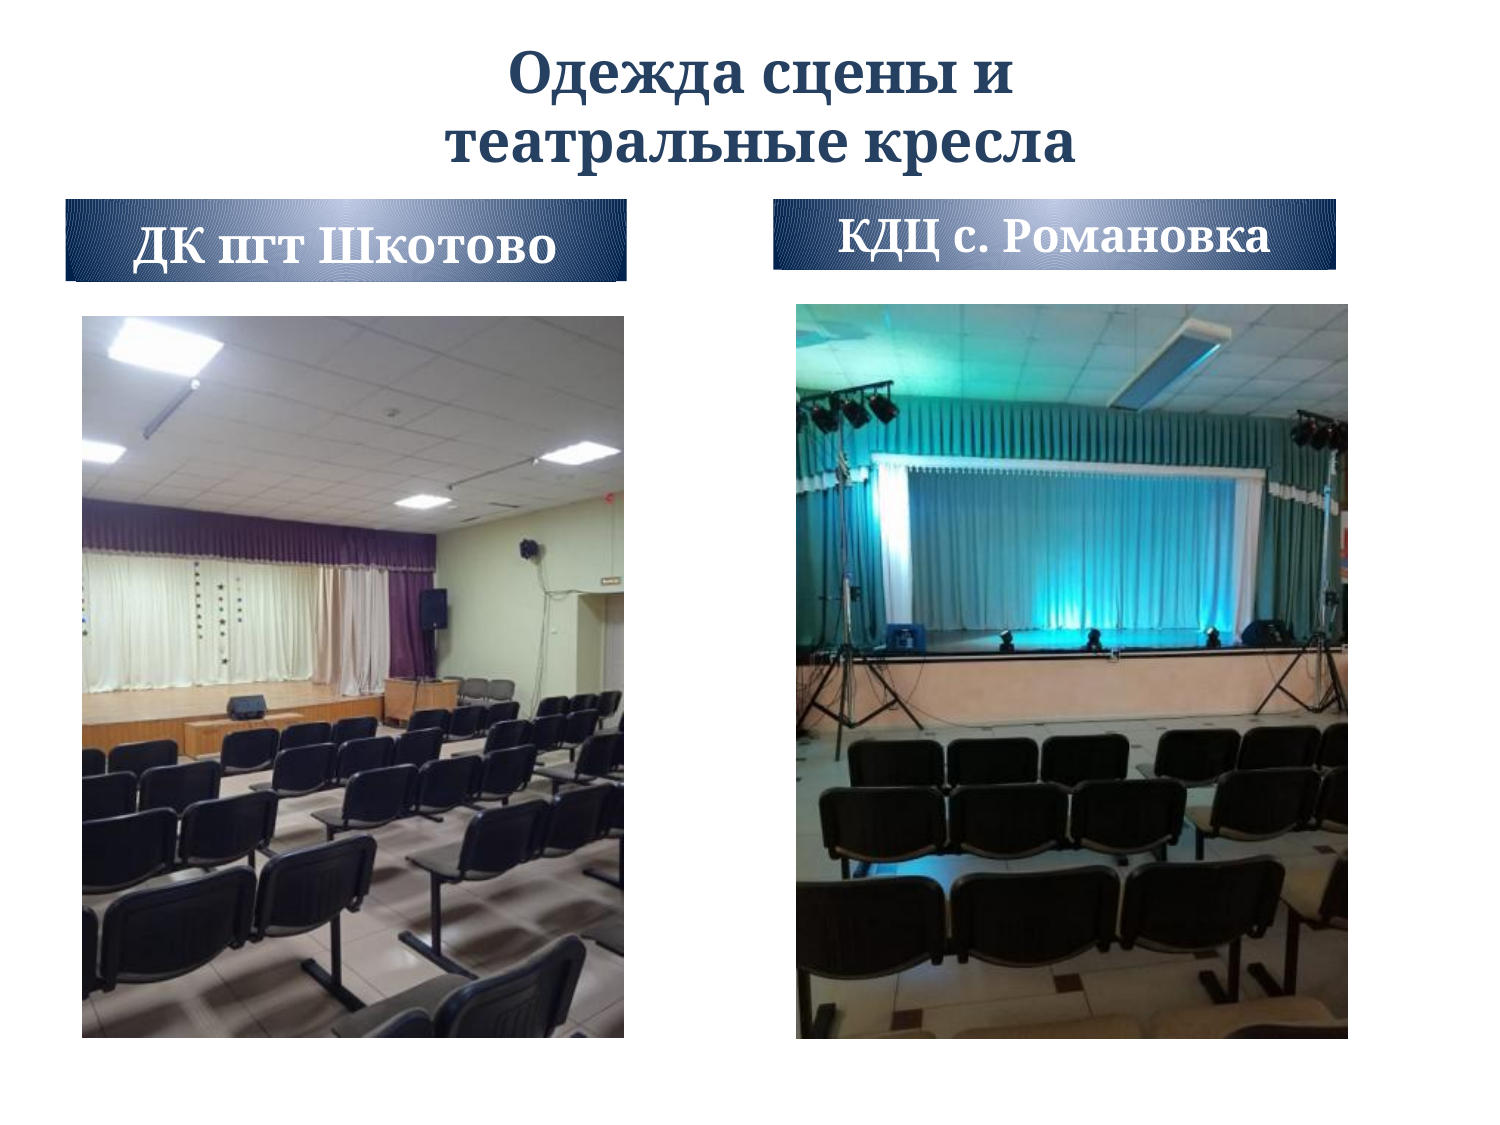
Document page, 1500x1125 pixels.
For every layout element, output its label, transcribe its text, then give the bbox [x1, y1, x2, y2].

list КДЦ с. Романовка [773, 199, 1336, 270]
list ДК пгт Шкотово [65, 199, 627, 282]
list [81, 316, 624, 1038]
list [796, 304, 1348, 1040]
title Одежда сцены и театральные кресла [339, 26, 1183, 243]
